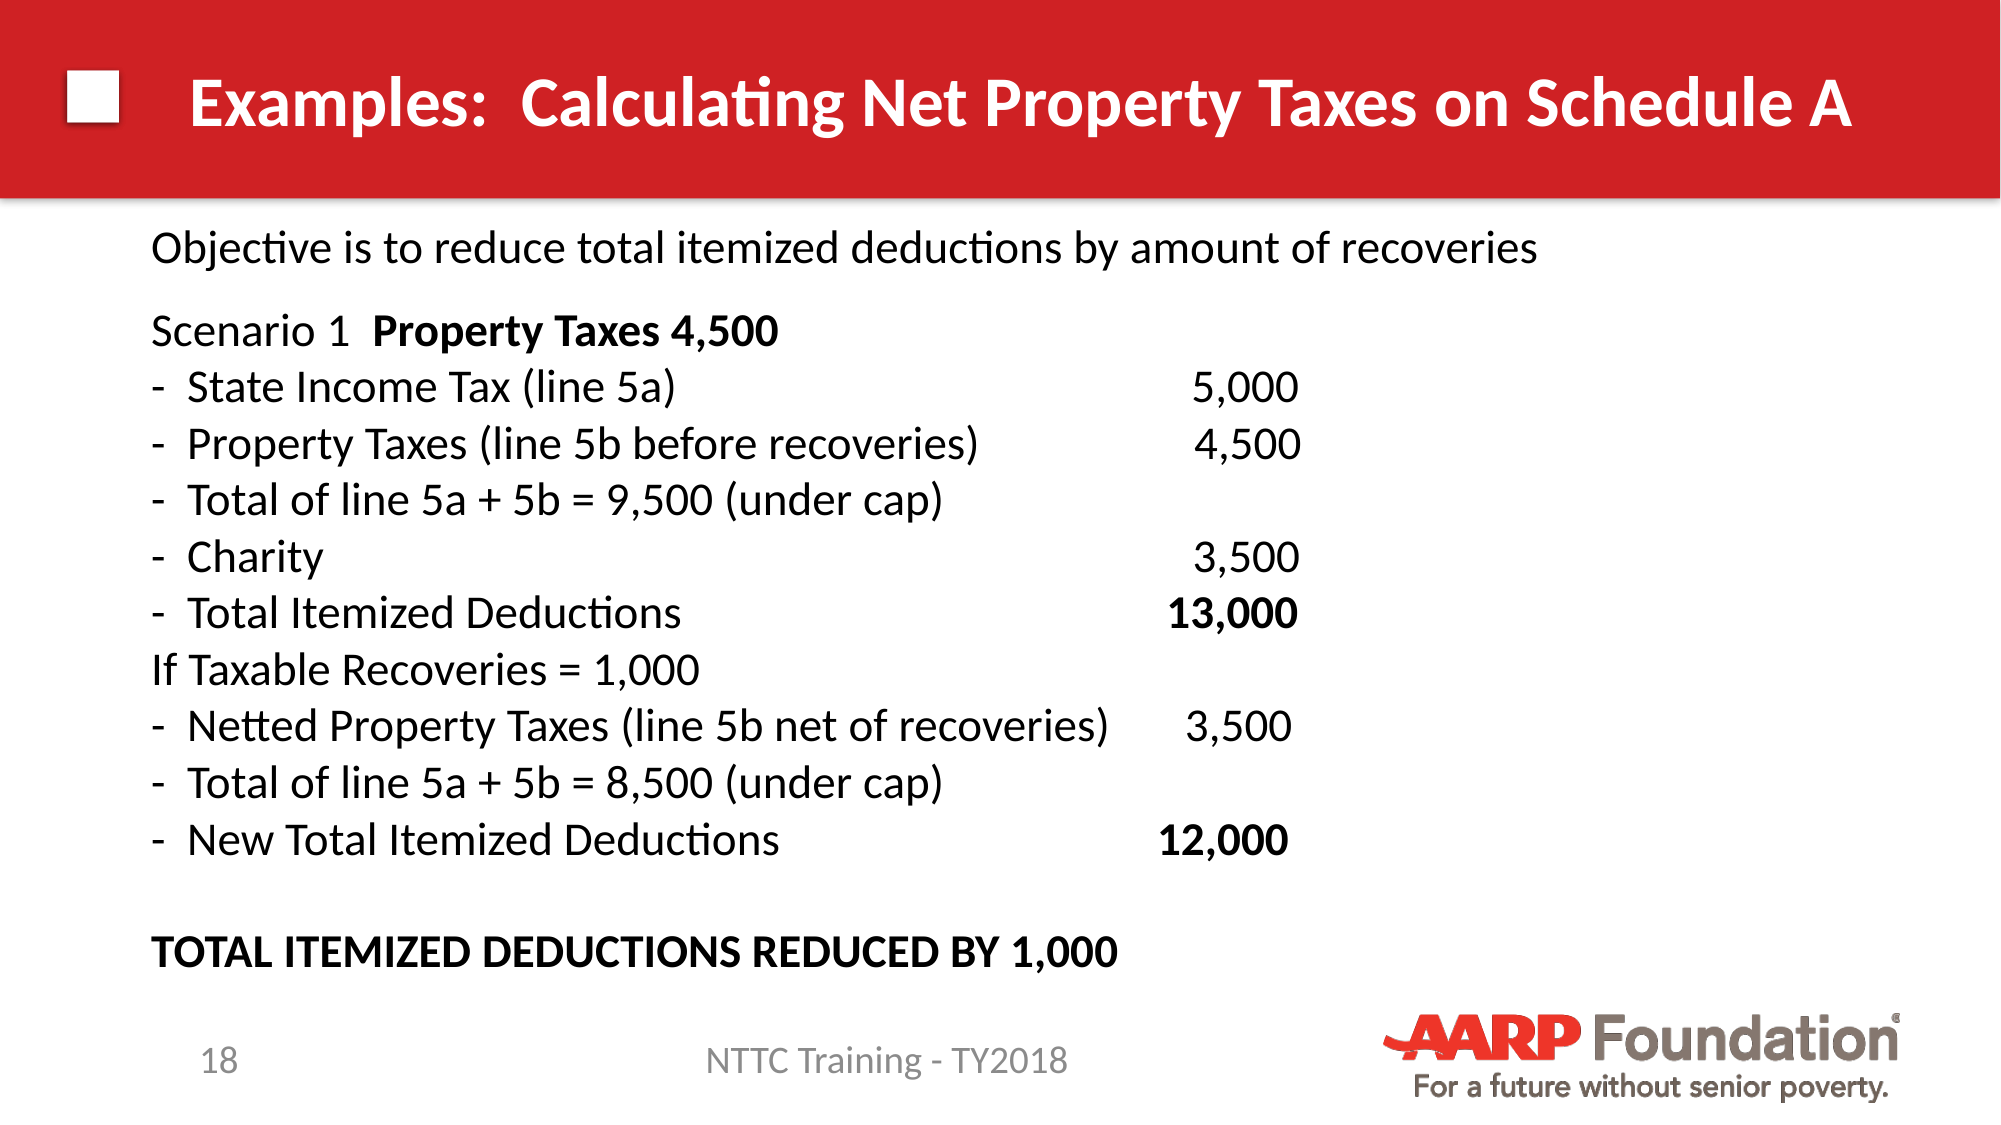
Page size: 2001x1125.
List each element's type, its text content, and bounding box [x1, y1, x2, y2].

footer NTTC Training - TY2018 [570, 1027, 1204, 1088]
slide_number 18 [99, 1027, 254, 1088]
list Objective is to reduce total itemized deductions by amount of recoveries Scenario 1 Property Taxes 4,500 - State Income Tax (line 5a) 5,000 - Property Taxes (line 5b before recoveries) 4,500 - Total of line 5a + 5b = 9,500 (under cap) - Charity 3,500 - Total Itemized Deductions 13,000 If Taxable Recoveries = 1,000 - Netted Property Taxes (line 5b net of recoveries) 3,500 - Total of line 5a + 5b = 8,500 (under cap) - New Total Itemized Deductions 12,000 TOTAL ITEMIZED DEDUCTIONS REDUCED BY 1,000 [136, 208, 1836, 998]
title Examples: Calculating Net Property Taxes on Schedule A [174, 4, 1892, 193]
